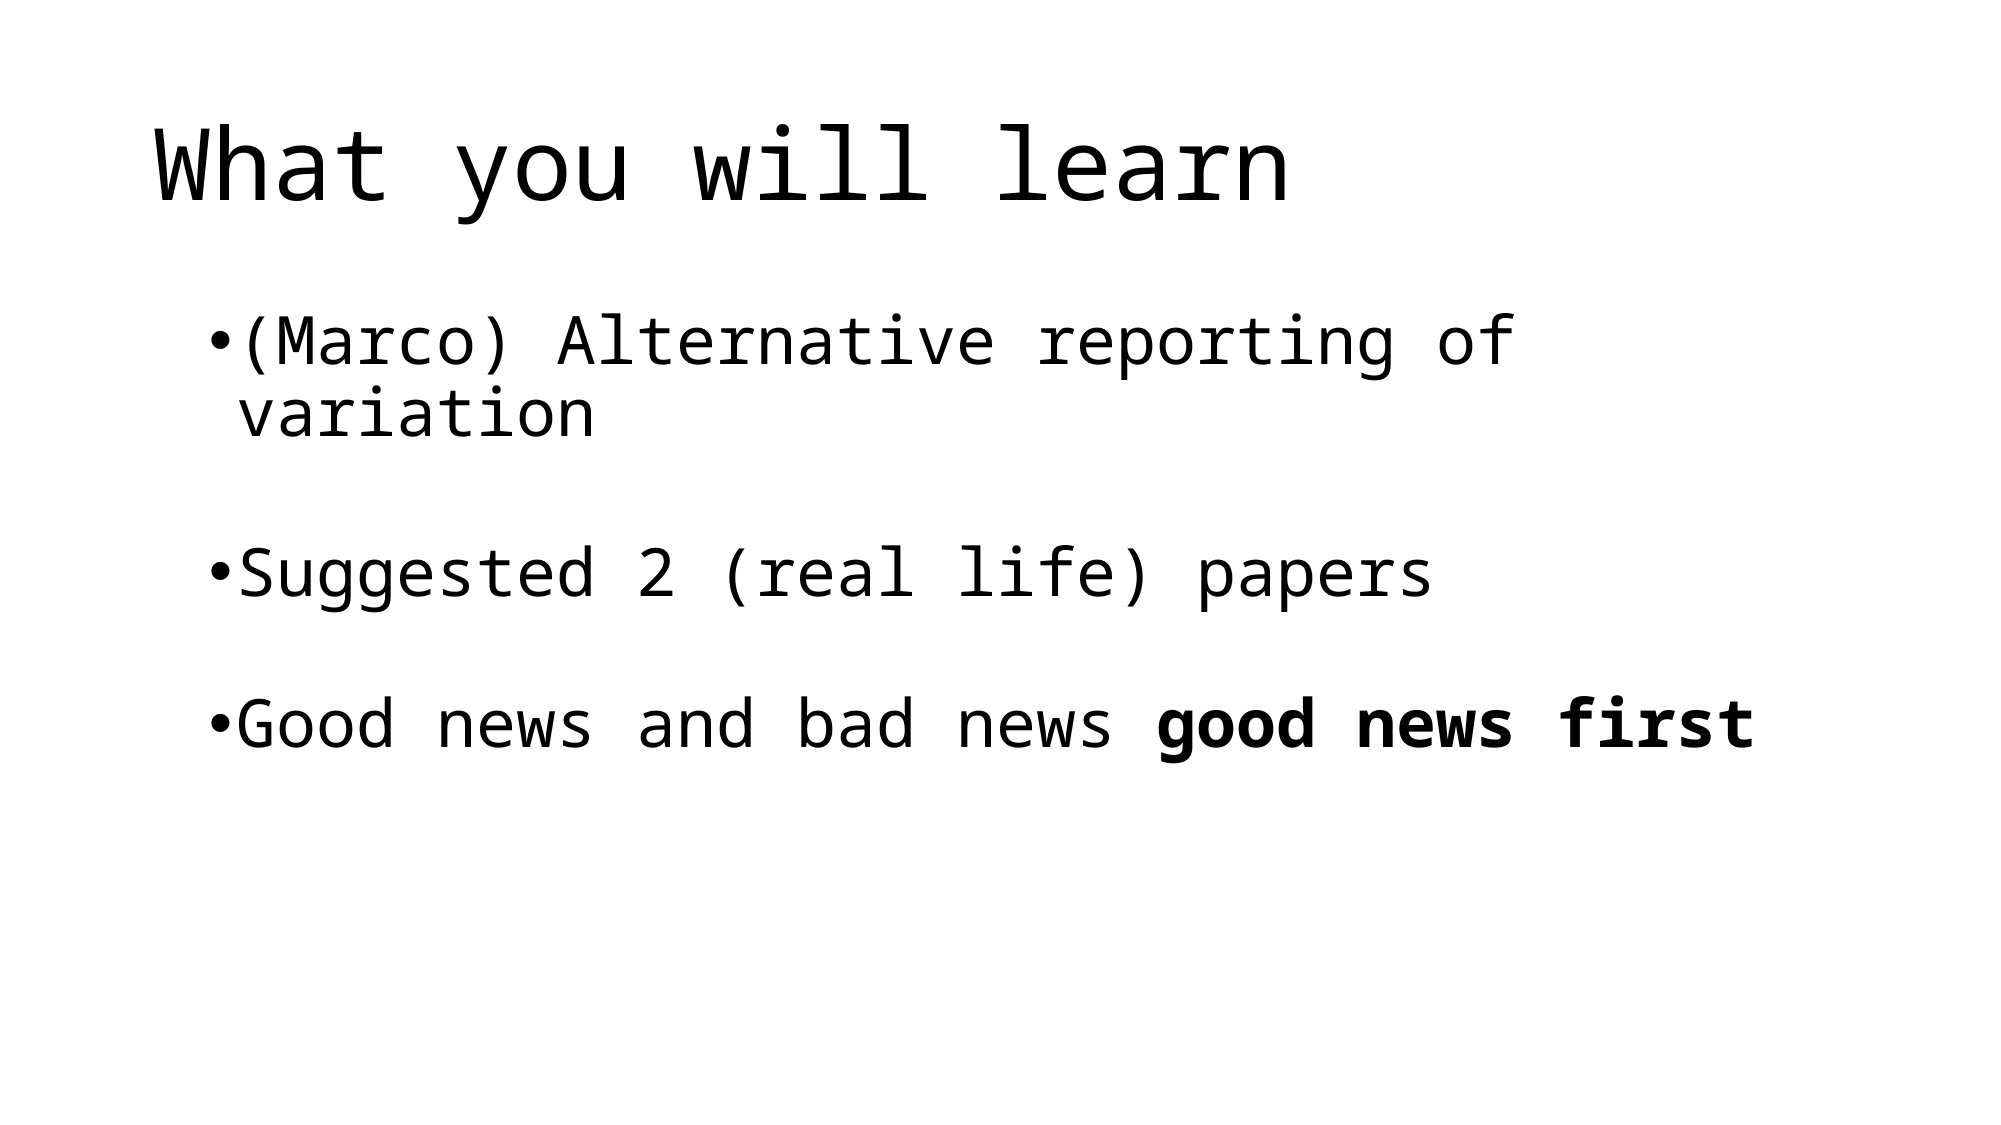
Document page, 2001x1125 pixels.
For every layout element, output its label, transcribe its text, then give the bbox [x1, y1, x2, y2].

title What you will learn [137, 59, 1863, 278]
list (Marco) Alternative reporting of variation Suggested 2 (real life) papers Good news and bad news good news first [137, 299, 1863, 1014]
